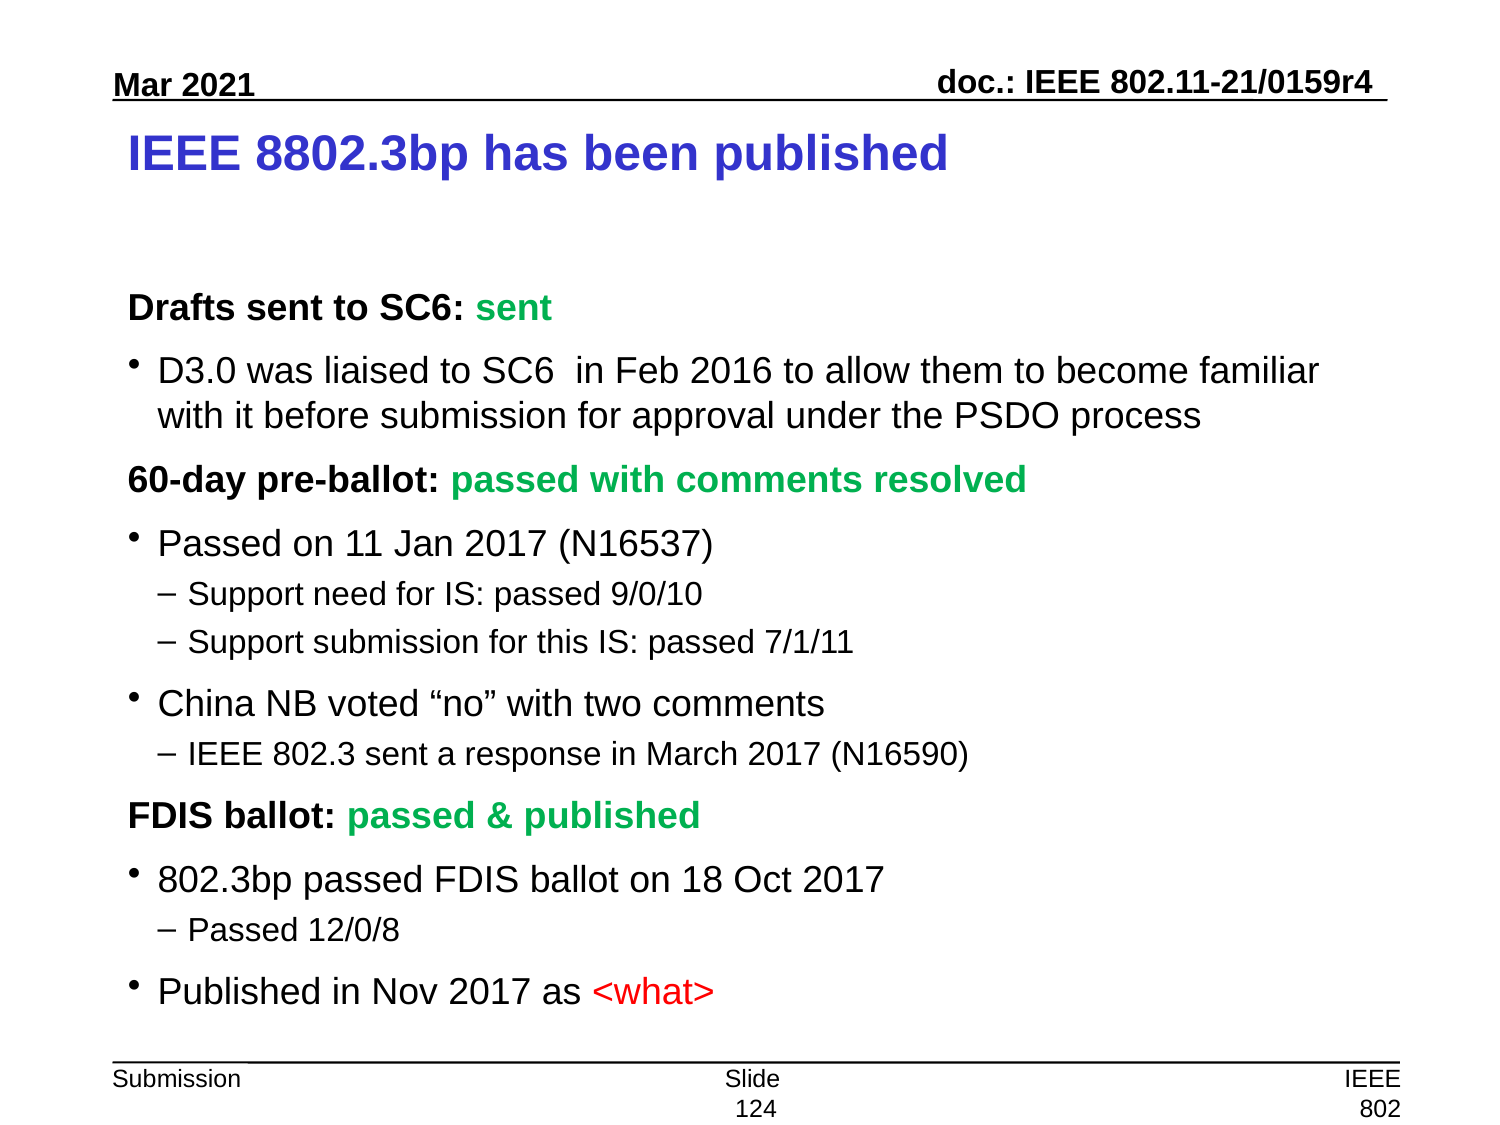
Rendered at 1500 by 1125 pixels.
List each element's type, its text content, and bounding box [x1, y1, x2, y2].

footer IEEE 802 [1320, 1061, 1402, 1093]
list Drafts sent to SC6: sent D3.0 was liaised to SC6 in Feb 2016 to allow them to become familiar with it before submission for approval under the PSDO process 60-day pre-ballot: passed with comments resolved Passed on 11 Jan 2017 (N16537) Support need for IS: passed 9/0/10 Support submission for this IS: passed 7/1/11 China NB voted “no” with two comments IEEE 802.3 sent a response in March 2017 (N16590) FDIS ballot: passed & published 802.3bp passed FDIS ballot on 18 Oct 2017 Passed 12/0/8 Published in Nov 2017 as <what> [112, 275, 1388, 950]
slide_number Slide 124 [709, 1061, 803, 1093]
title IEEE 8802.3bp has been published [112, 112, 1388, 275]
